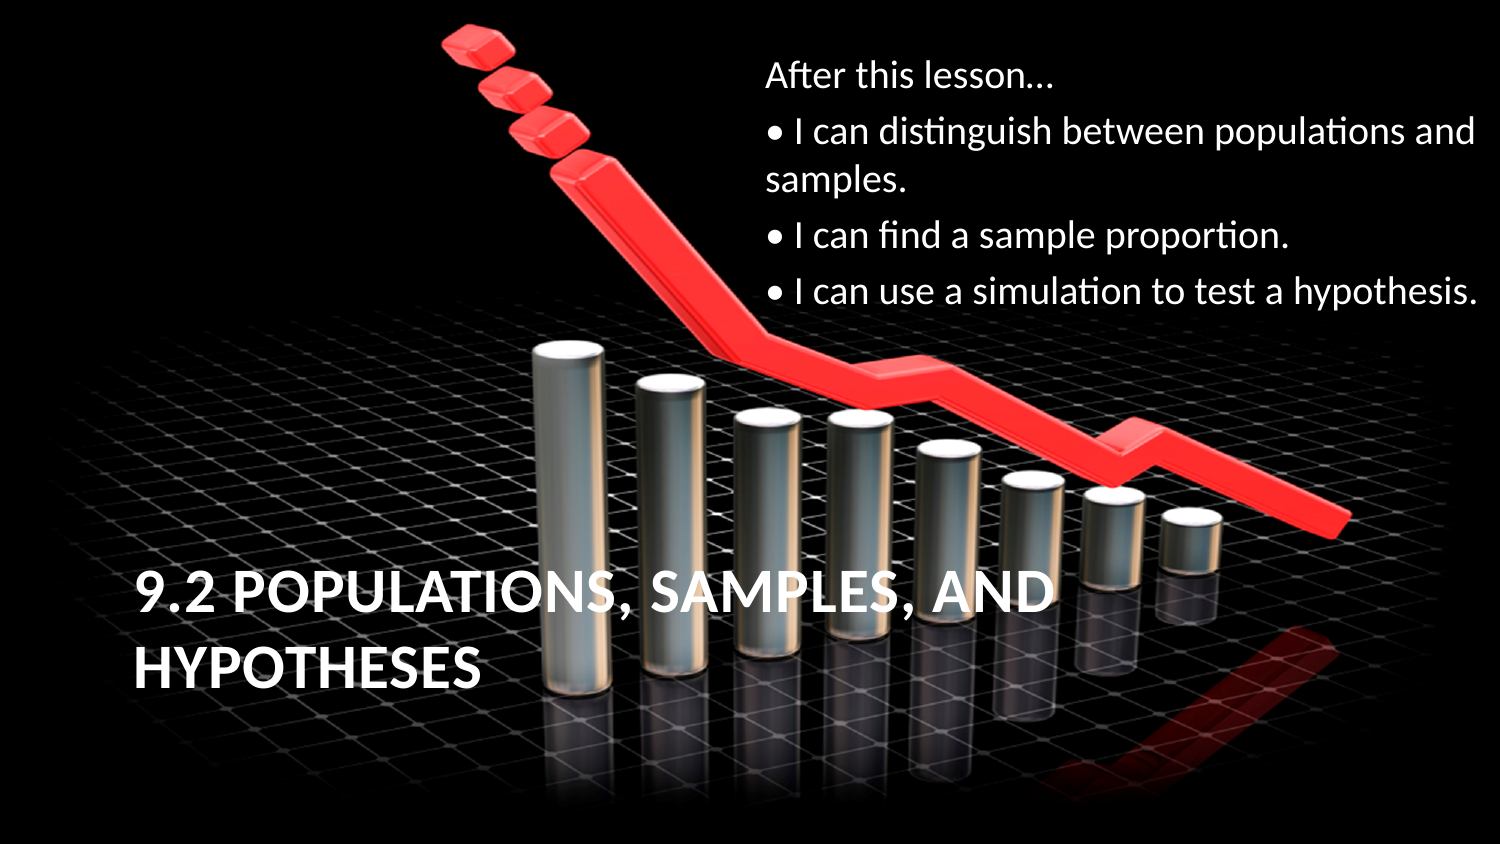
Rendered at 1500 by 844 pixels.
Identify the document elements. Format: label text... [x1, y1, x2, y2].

title 9.2 Populations, Samples, and Hypotheses [118, 542, 1394, 710]
list After this lesson… • I can distinguish between populations and samples. • I can find a sample proportion. • I can use a simulation to test a hypothesis. [750, 0, 1500, 321]
picture [0, 0, 1500, 844]
